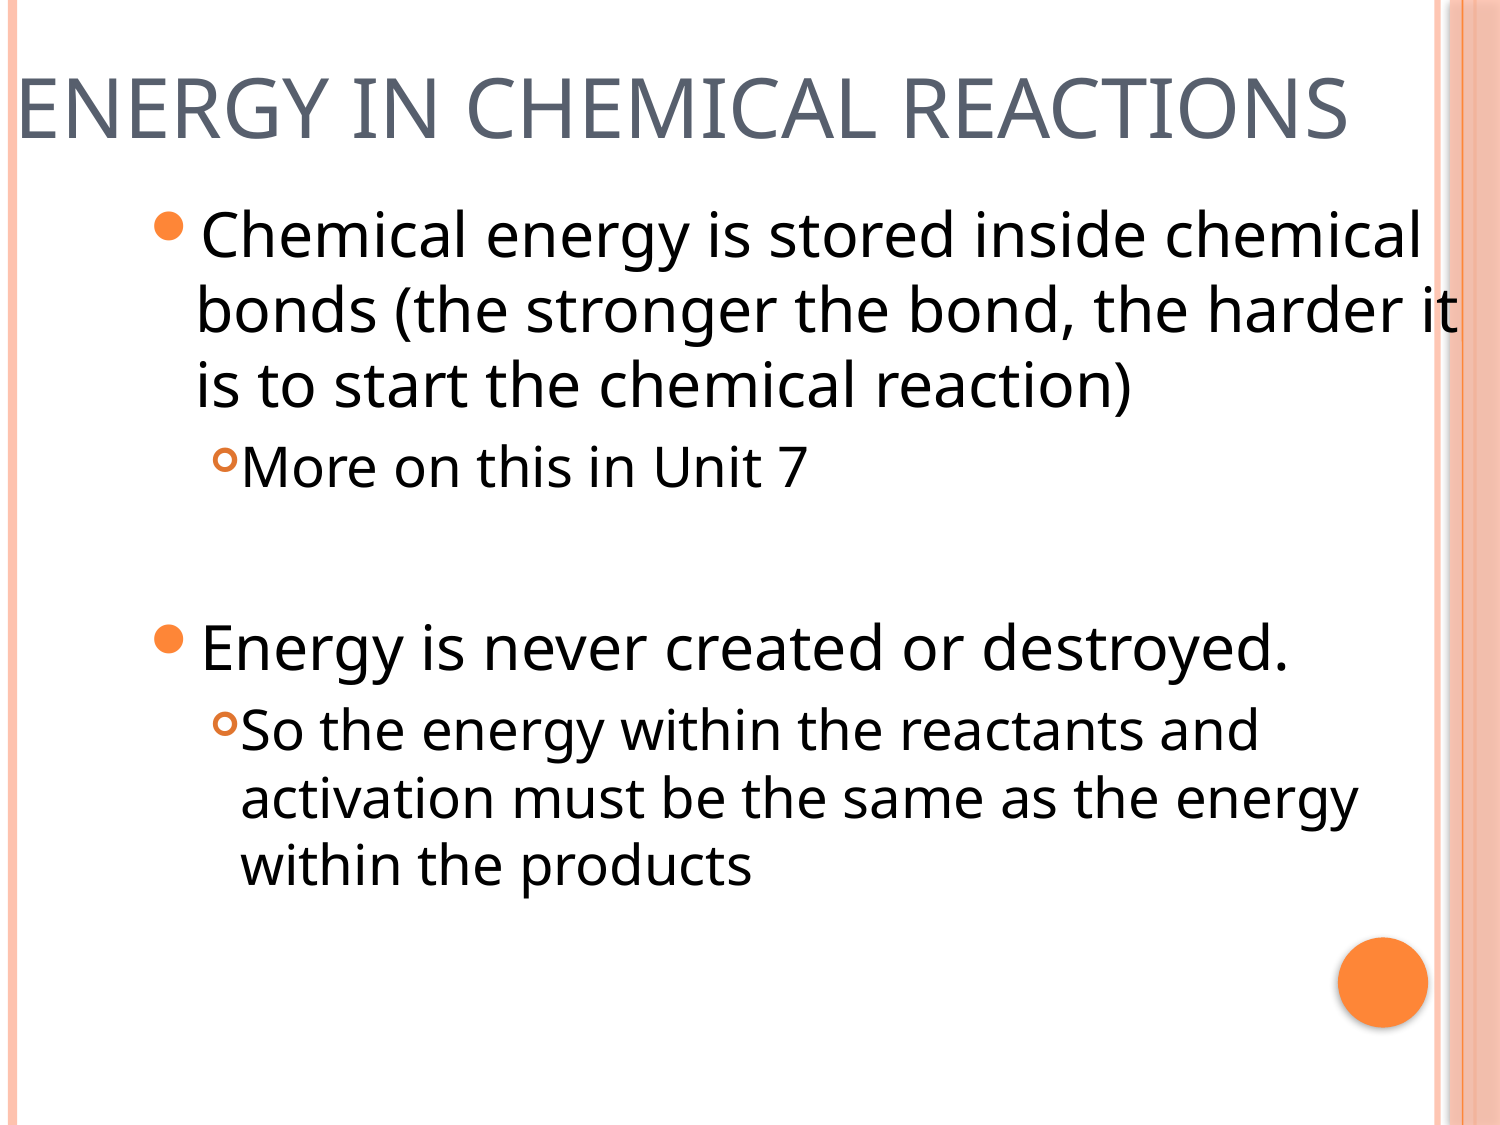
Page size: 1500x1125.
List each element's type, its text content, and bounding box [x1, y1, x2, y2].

list Chemical energy is stored inside chemical bonds (the stronger the bond, the harder it is to start the chemical reaction) More on this in Unit 7 Energy is never created or destroyed. So the energy within the reactants and activation must be the same as the energy within the products [74, 187, 1500, 1063]
title Energy in Chemical Reactions [0, 45, 1500, 163]
